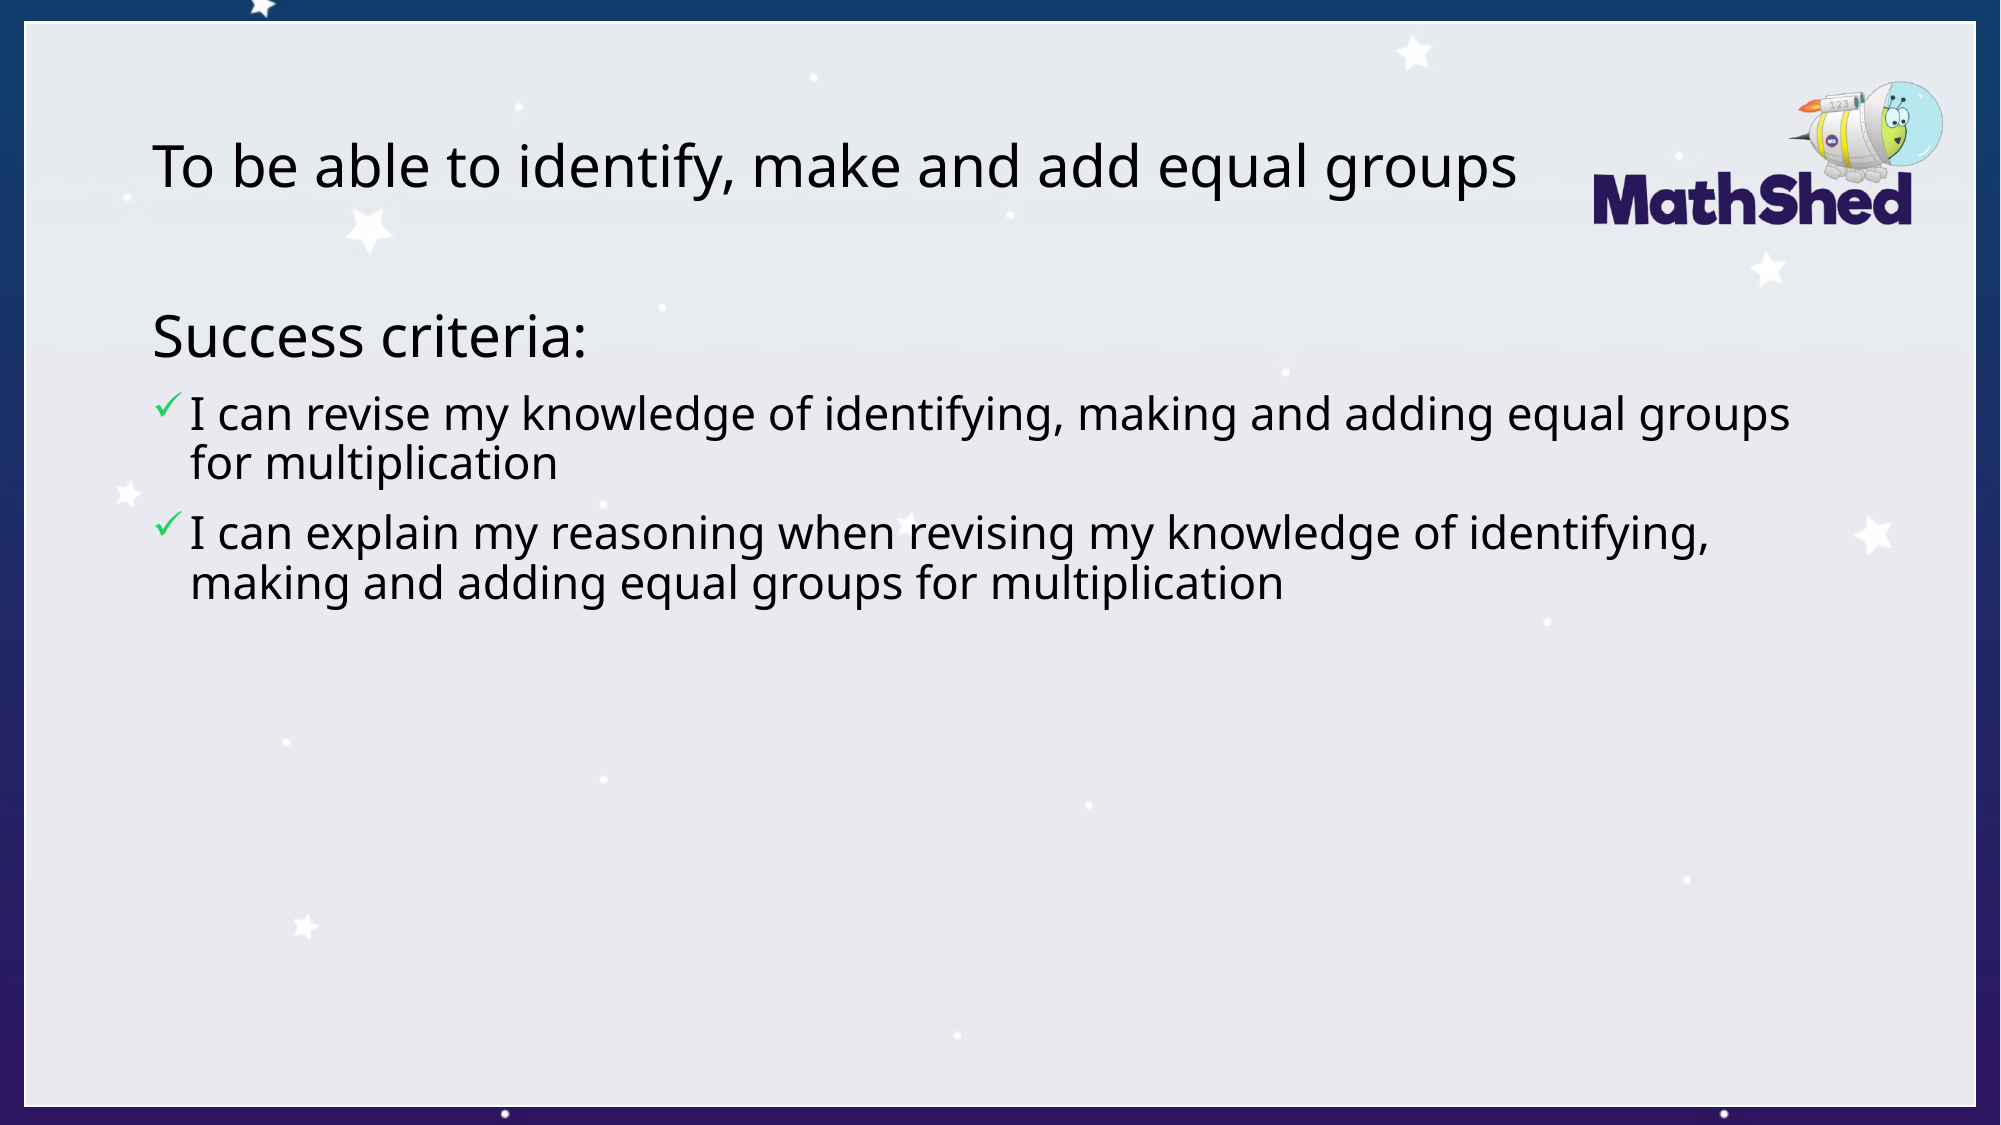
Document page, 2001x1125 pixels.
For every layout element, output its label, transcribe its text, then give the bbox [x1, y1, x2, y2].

picture [0, 0, 2001, 1125]
list Success criteria: I can revise my knowledge of identifying, making and adding equal groups for multiplication I can explain my reasoning when revising my knowledge of identifying, making and adding equal groups for multiplication [137, 299, 1863, 1014]
title To be able to identify, make and add equal groups [137, 59, 1578, 278]
